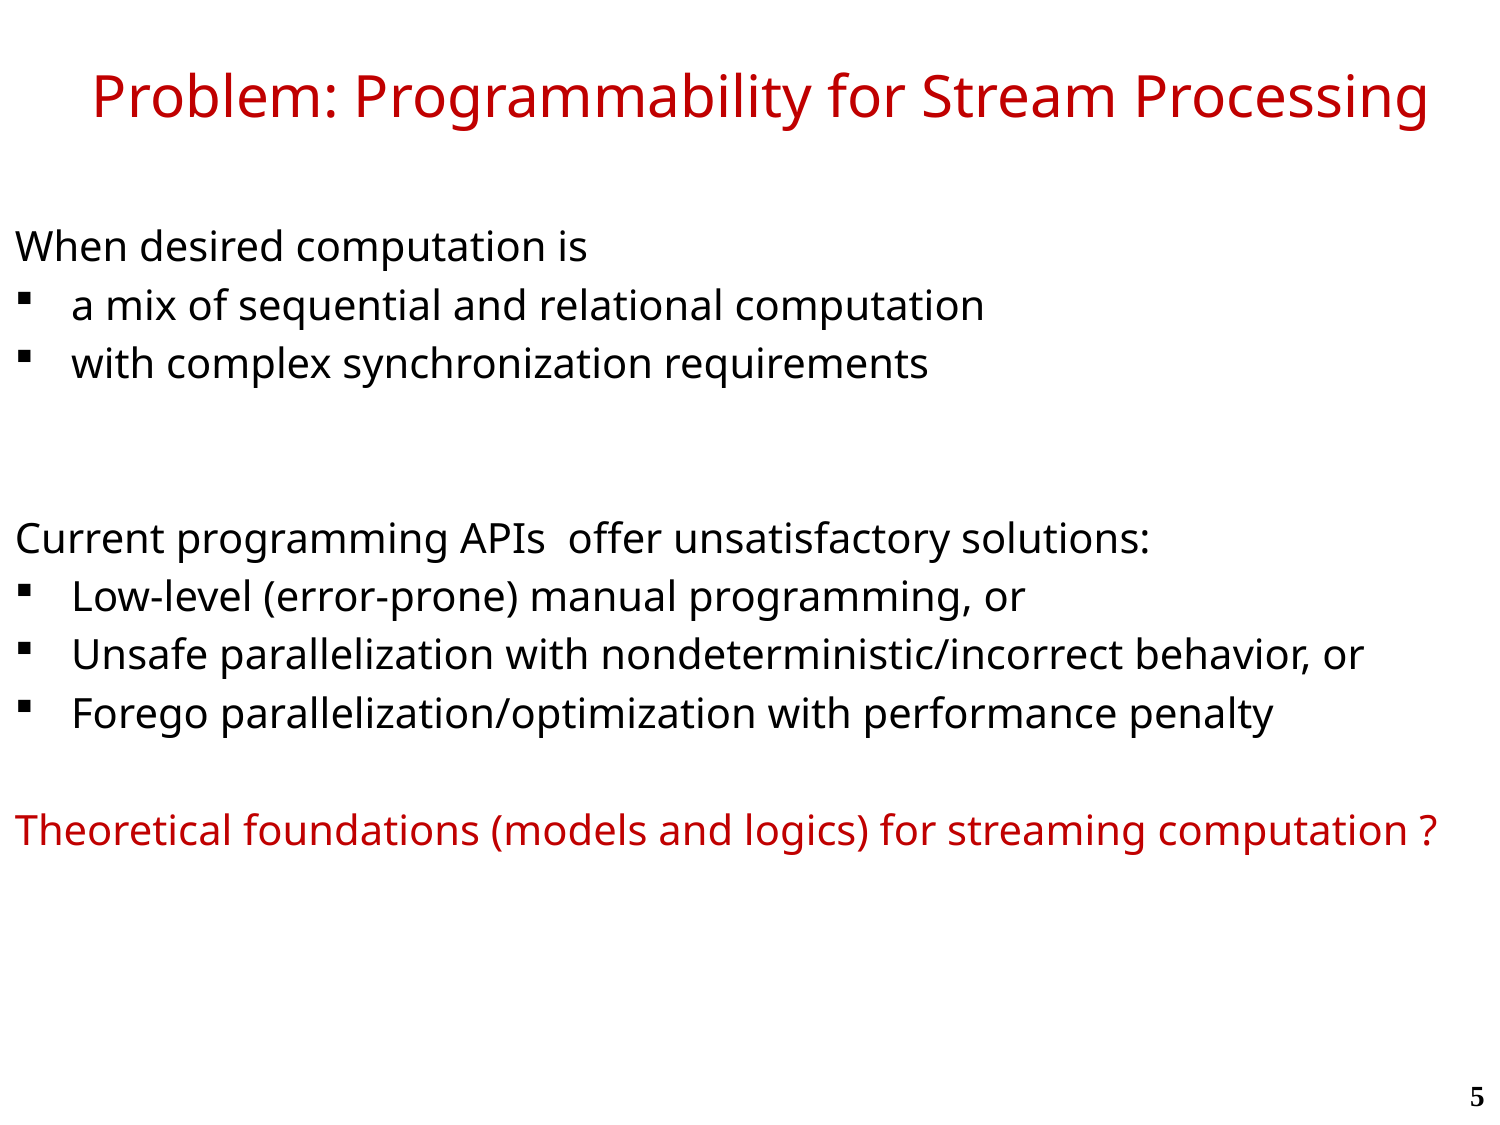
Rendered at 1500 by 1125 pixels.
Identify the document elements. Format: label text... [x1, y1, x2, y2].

text_box When desired computation is a mix of sequential and relational computation with complex synchronization requirements Current programming APIs offer unsatisfactory solutions: Low-level (error-prone) manual programming, or Unsafe parallelization with nondeterministic/incorrect behavior, or Forego parallelization/optimization with performance penalty Theoretical foundations (models and logics) for streaming computation ? [0, 212, 1500, 1013]
title Problem: Programmability for Stream Processing [37, 49, 1500, 138]
slide_number 5 [1424, 1069, 1500, 1125]
